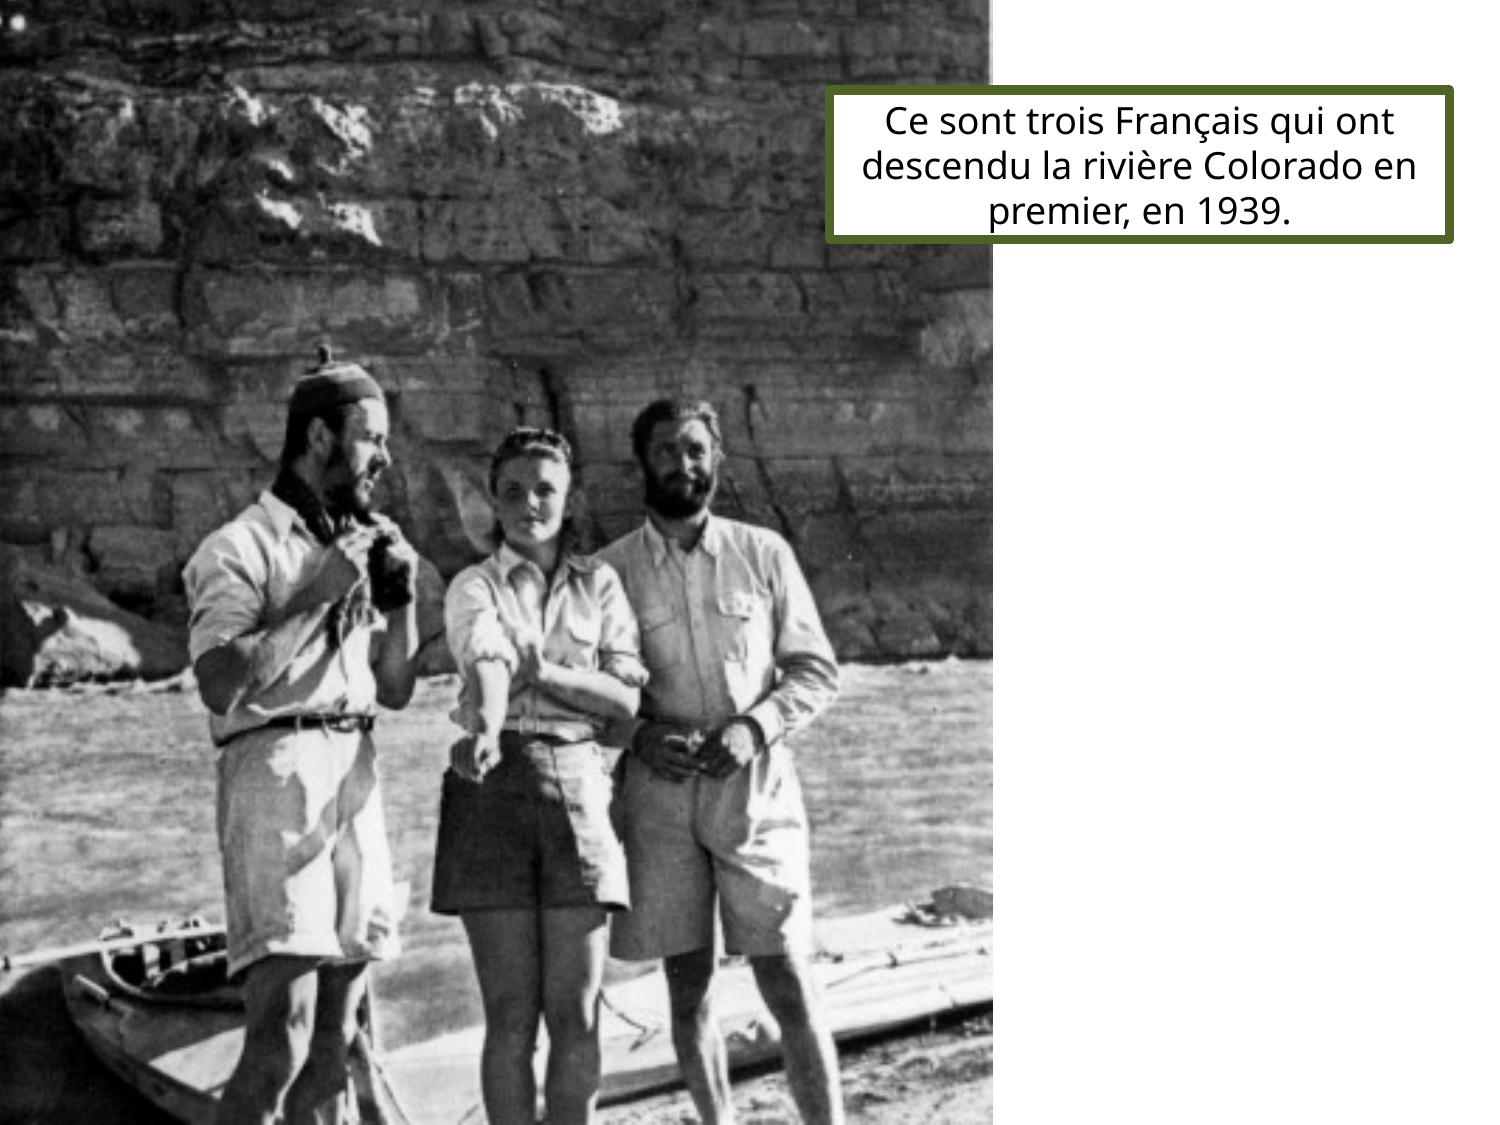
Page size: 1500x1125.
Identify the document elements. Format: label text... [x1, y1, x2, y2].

text_box Ce sont trois Français qui ont descendu la rivière Colorado en premier, en 1939. [998, 88, 1452, 242]
picture [0, 0, 993, 1125]
